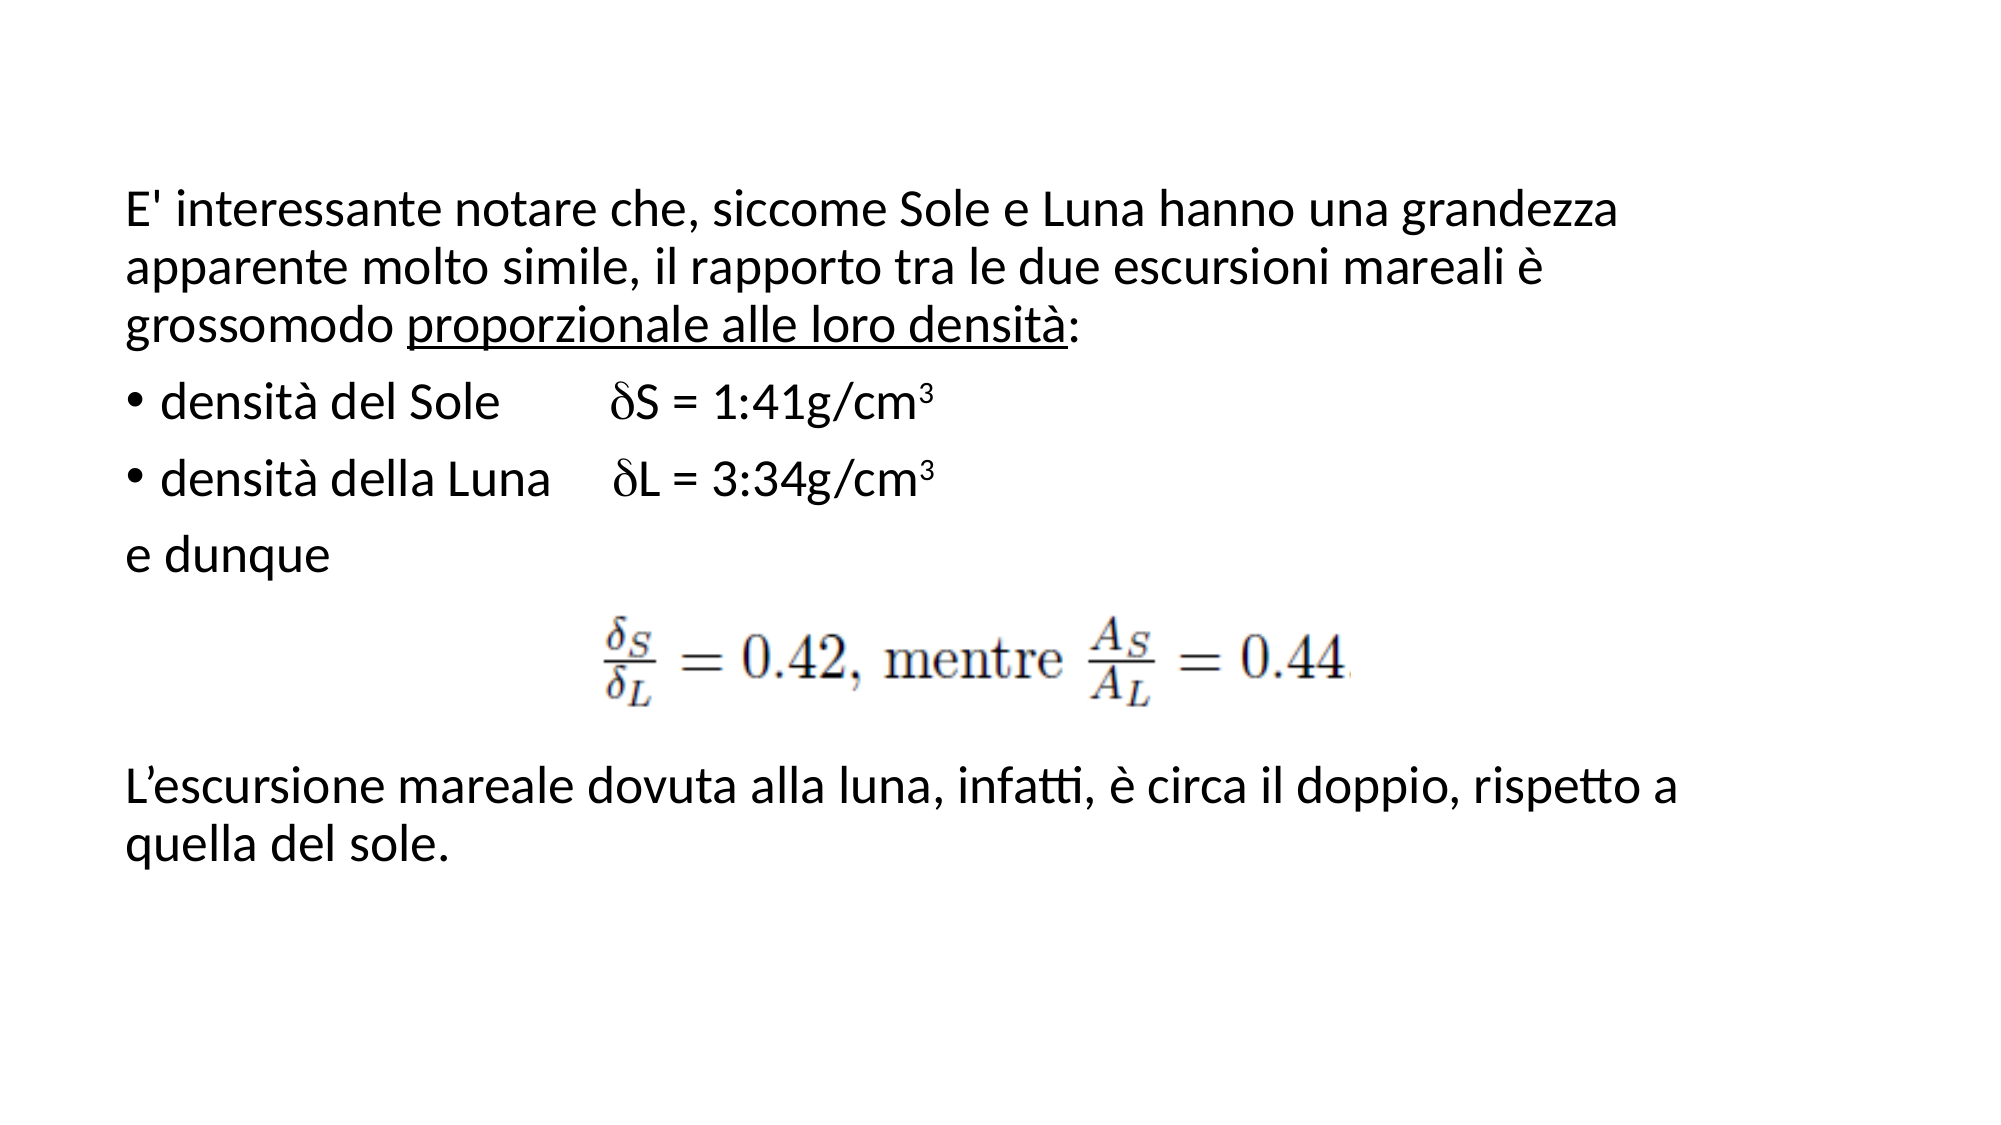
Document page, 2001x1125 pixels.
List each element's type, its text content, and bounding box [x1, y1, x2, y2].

list E' interessante notare che, siccome Sole e Luna hanno una grandezza apparente molto simile, il rapporto tra le due escursioni mareali è grossomodo proporzionale alle loro densità: densità del Sole S = 1:41g/cm3 densità della Luna L = 3:34g/cm3 e dunque L’escursione mareale dovuta alla luna, infatti, è circa il doppio, rispetto a quella del sole. [110, 172, 1836, 887]
picture [595, 612, 1351, 714]
